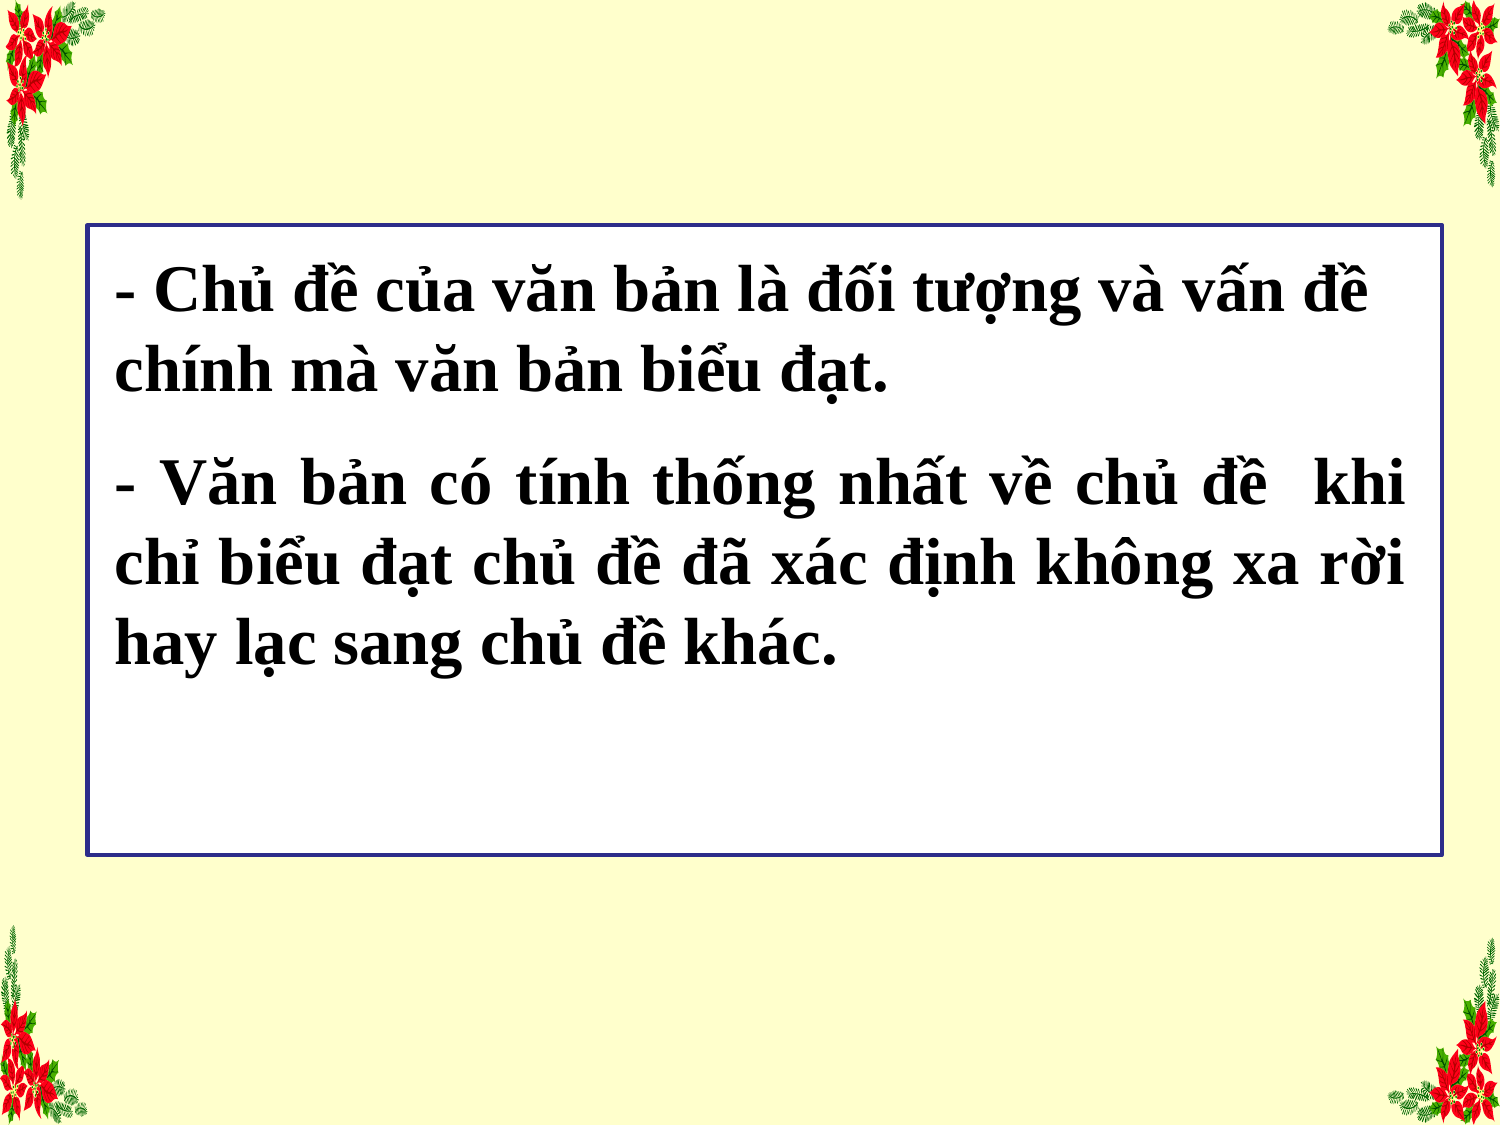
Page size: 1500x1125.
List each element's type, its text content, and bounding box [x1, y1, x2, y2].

text_box [85, 223, 1444, 857]
picture [1349, 37, 1500, 151]
text_box - Chủ đề của văn bản là đối tượng và vấn đề chính mà văn bản biểu đạt. - Văn bản có tính thống nhất về chủ đề khi chỉ biểu đạt chủ đề đã xác định không xa rời hay lạc sang chủ đề khác. [99, 237, 1422, 686]
picture [0, 924, 88, 1125]
picture [1349, 974, 1500, 1088]
picture [5, 0, 106, 201]
